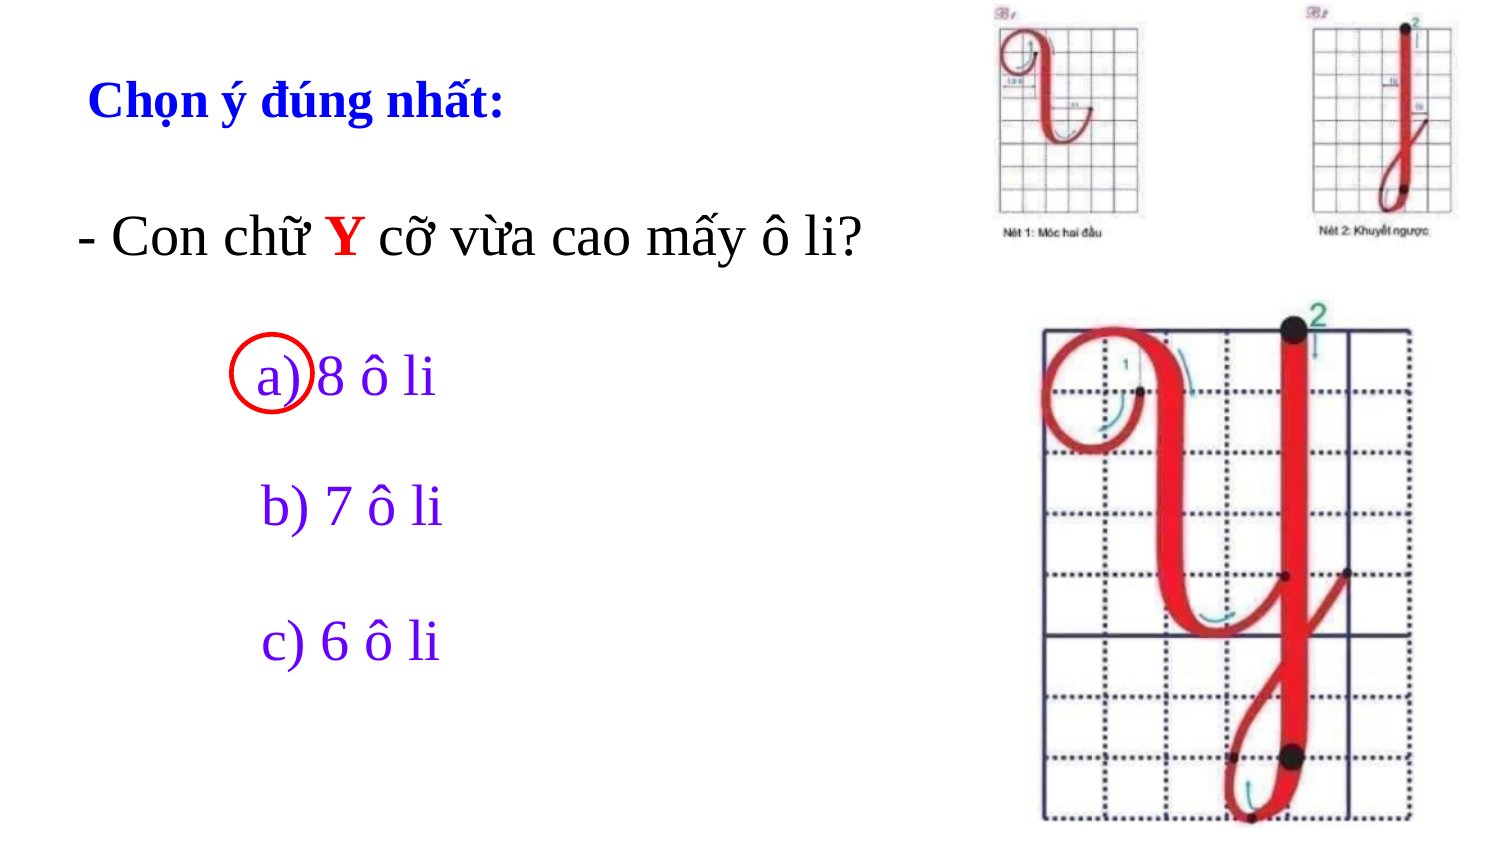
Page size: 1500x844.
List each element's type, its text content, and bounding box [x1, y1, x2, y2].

text_box c) 6 ô li [249, 596, 510, 679]
text_box Chọn ý đúng nhất: [76, 59, 518, 133]
text_box - Con chữ Y cỡ vừa cao mấy ô li? [37, 190, 938, 273]
text_box b) 7 ô li [249, 461, 553, 543]
picture [987, 2, 1460, 828]
text_box [231, 344, 245, 403]
text_box a) 8 ô li [245, 331, 549, 413]
